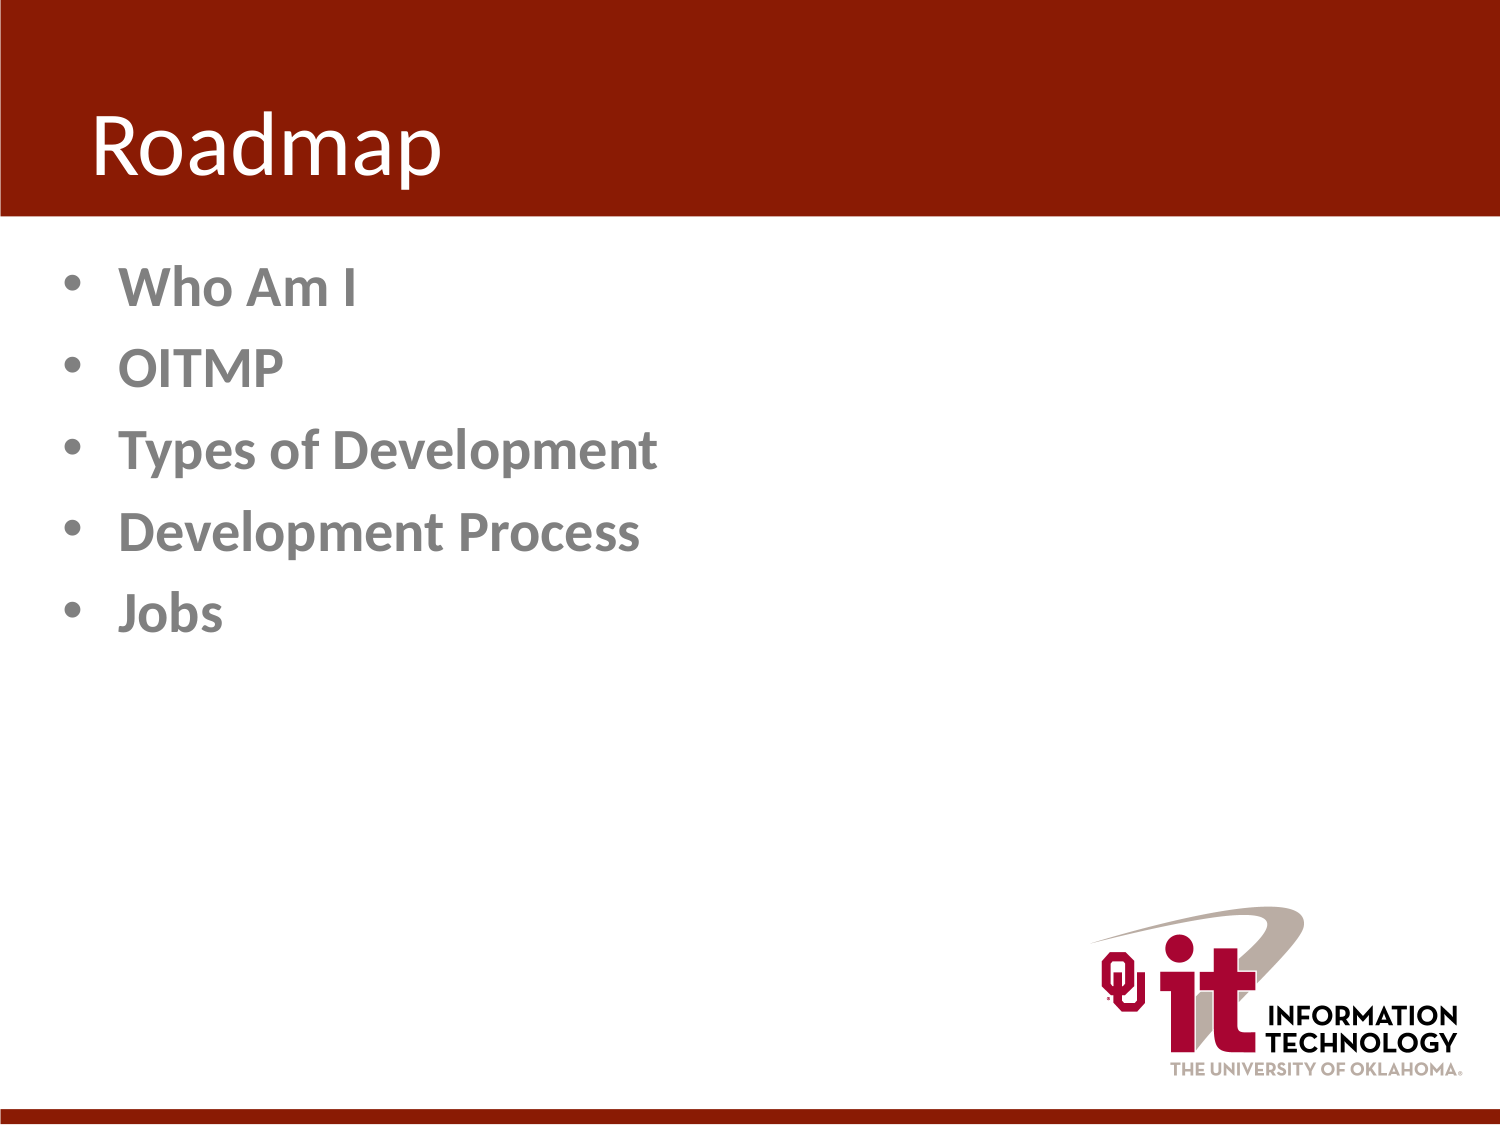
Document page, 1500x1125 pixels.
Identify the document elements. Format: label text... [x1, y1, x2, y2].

title Roadmap [75, 45, 1425, 233]
picture [0, 0, 1500, 1125]
list Who Am I OITMP Types of Development Development Process Jobs [47, 240, 1398, 880]
